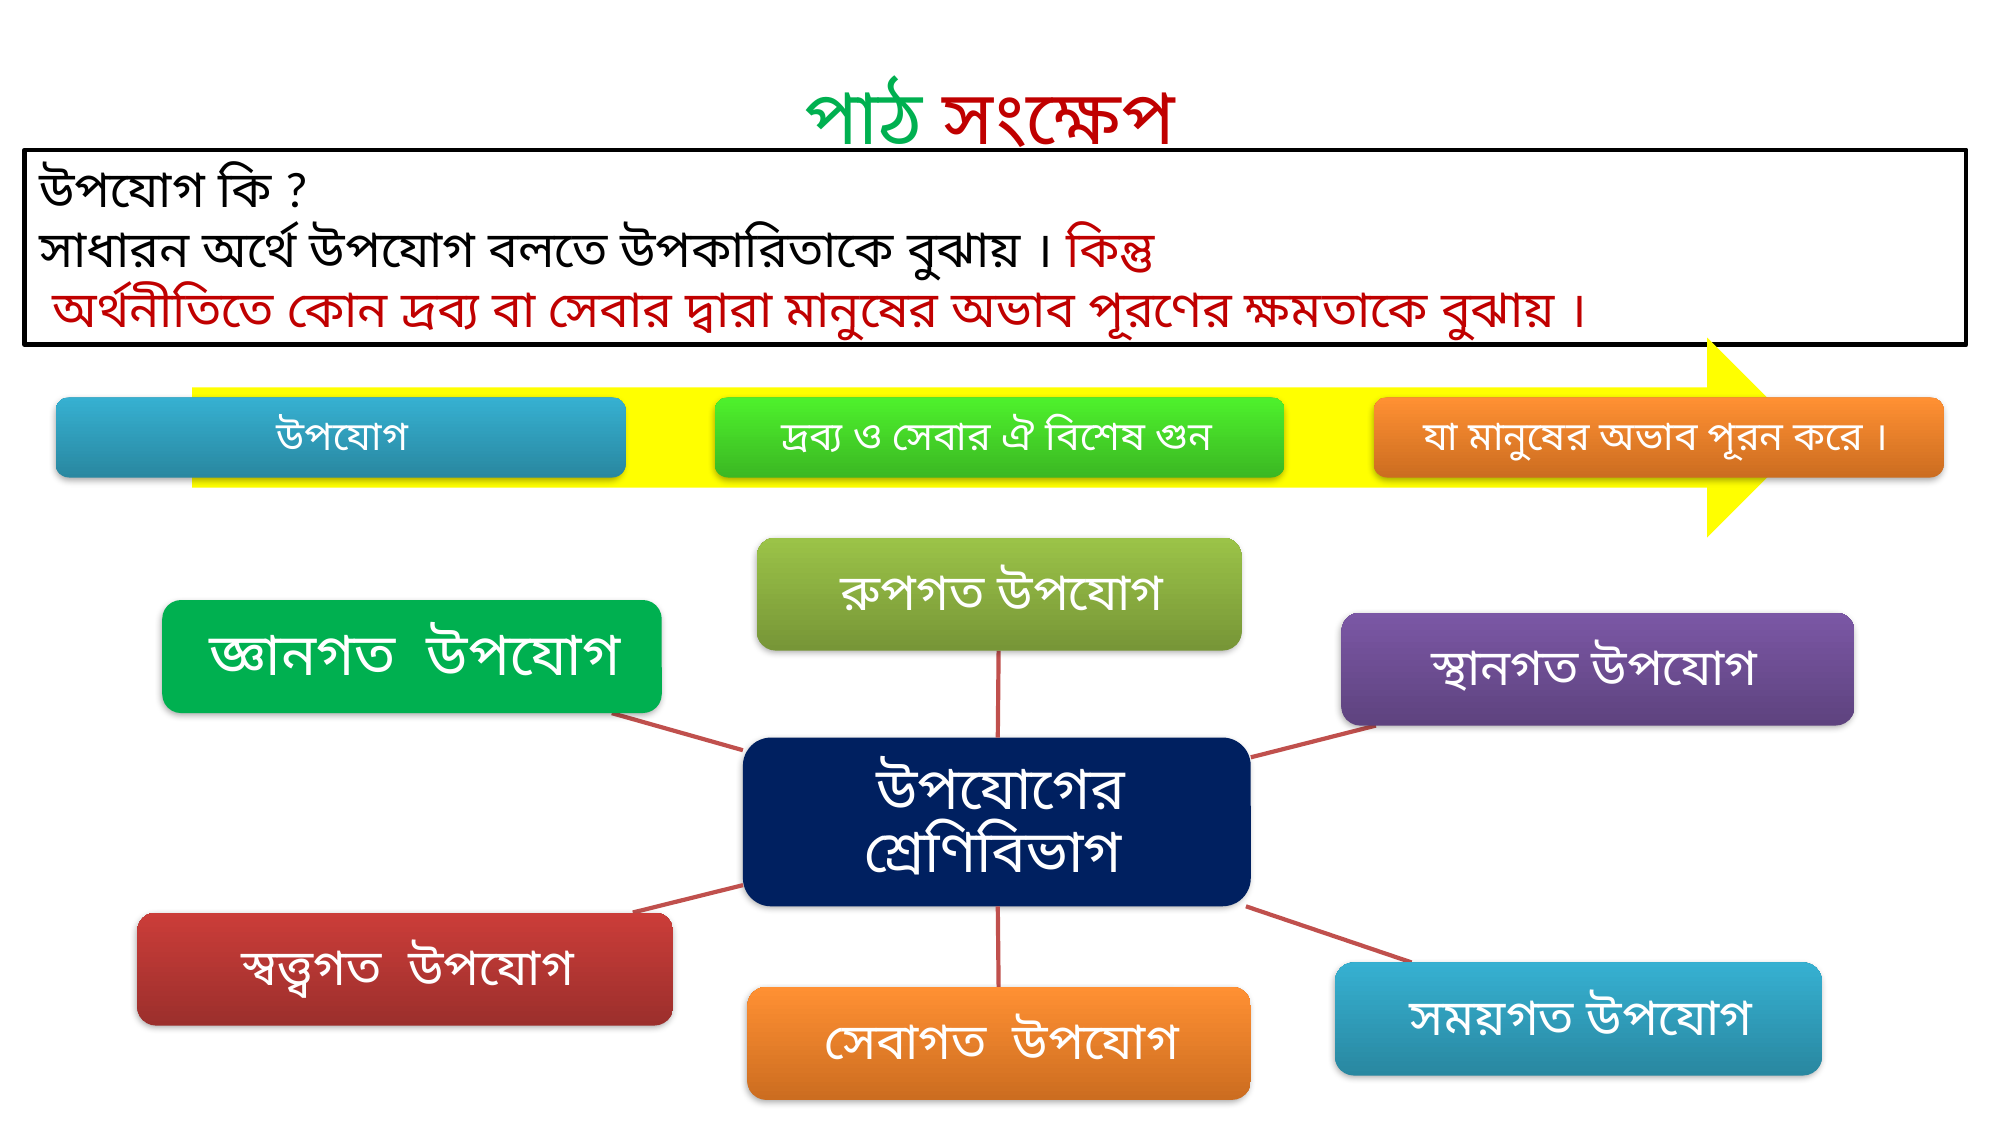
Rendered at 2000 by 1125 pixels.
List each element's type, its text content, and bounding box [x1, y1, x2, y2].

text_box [49, 337, 1950, 538]
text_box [49, 537, 1938, 1101]
text_box উপযোগ কি ? সাধারন অর্থে উপযোগ বলতে উপকারিতাকে বুঝায় । কিন্তু অর্থনীতিতে কোন দ্রব্য বা সেবার দ্বারা মানুষের অভাব পূরণের ক্ষমতাকে বুঝায় । [24, 149, 1967, 345]
text_box পাঠ সংক্ষেপ [0, 62, 2000, 168]
